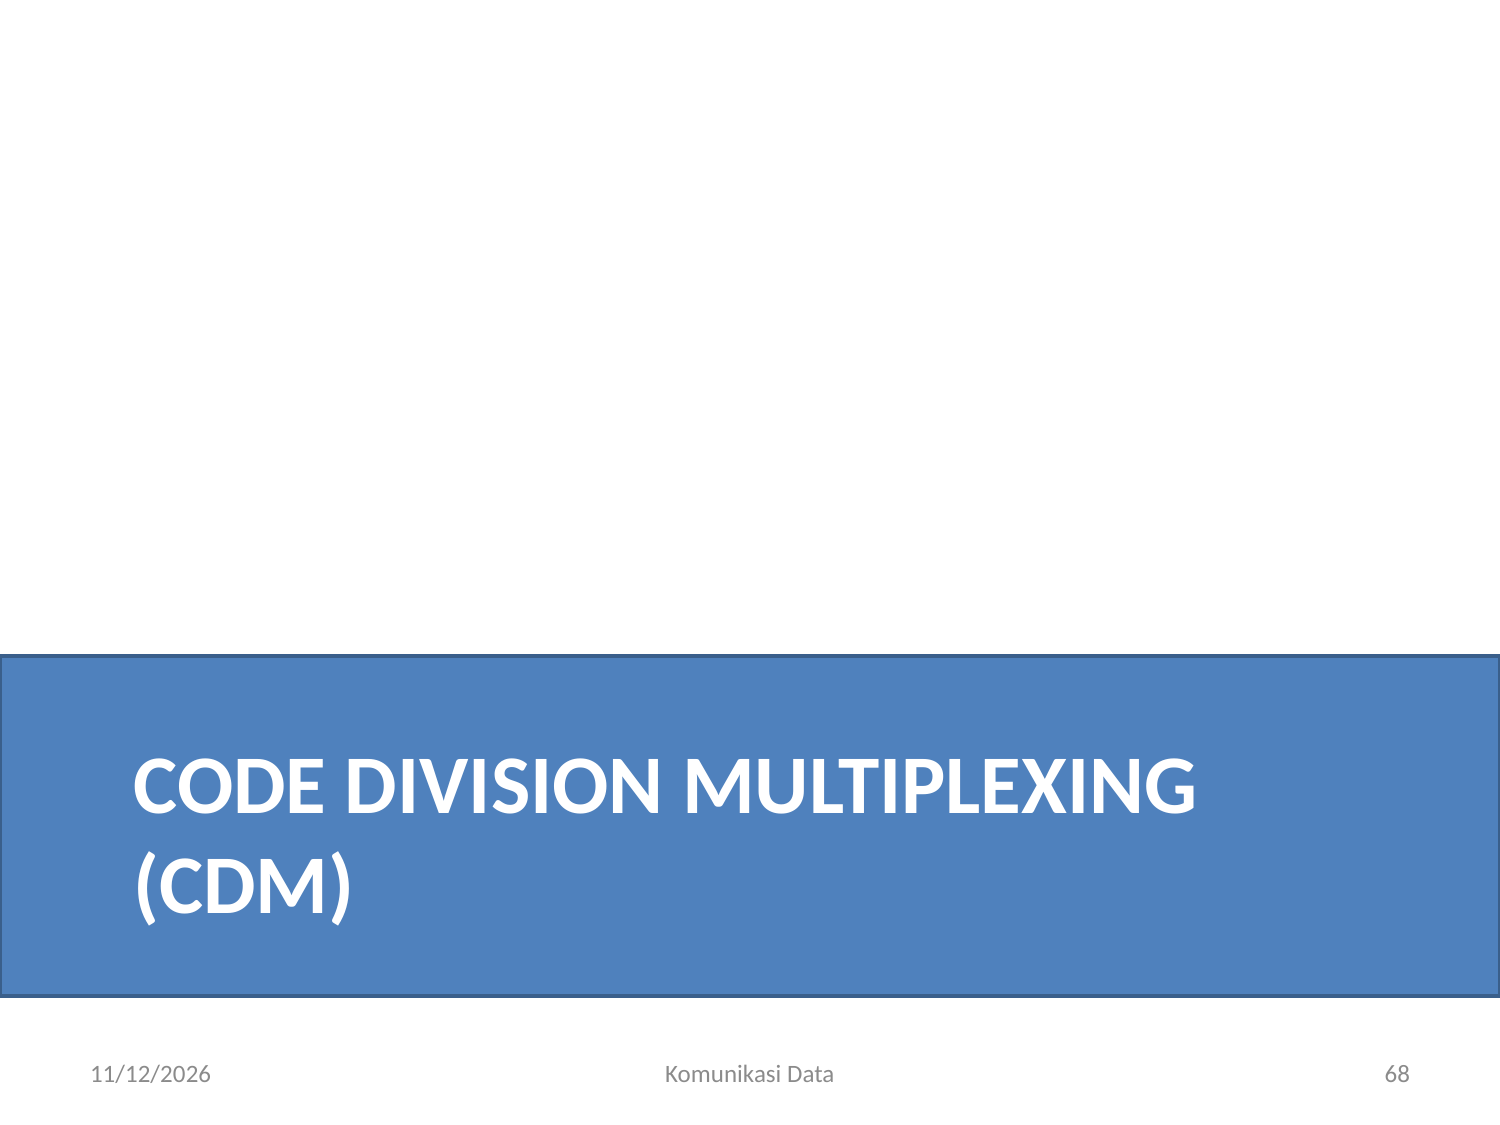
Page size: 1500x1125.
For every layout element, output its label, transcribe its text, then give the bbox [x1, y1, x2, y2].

slide_number 68 [1074, 1042, 1425, 1103]
title Code division multiplexing (CDM) [118, 722, 1394, 947]
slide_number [75, 1042, 425, 1103]
footer Komunikasi Data [512, 1042, 988, 1103]
